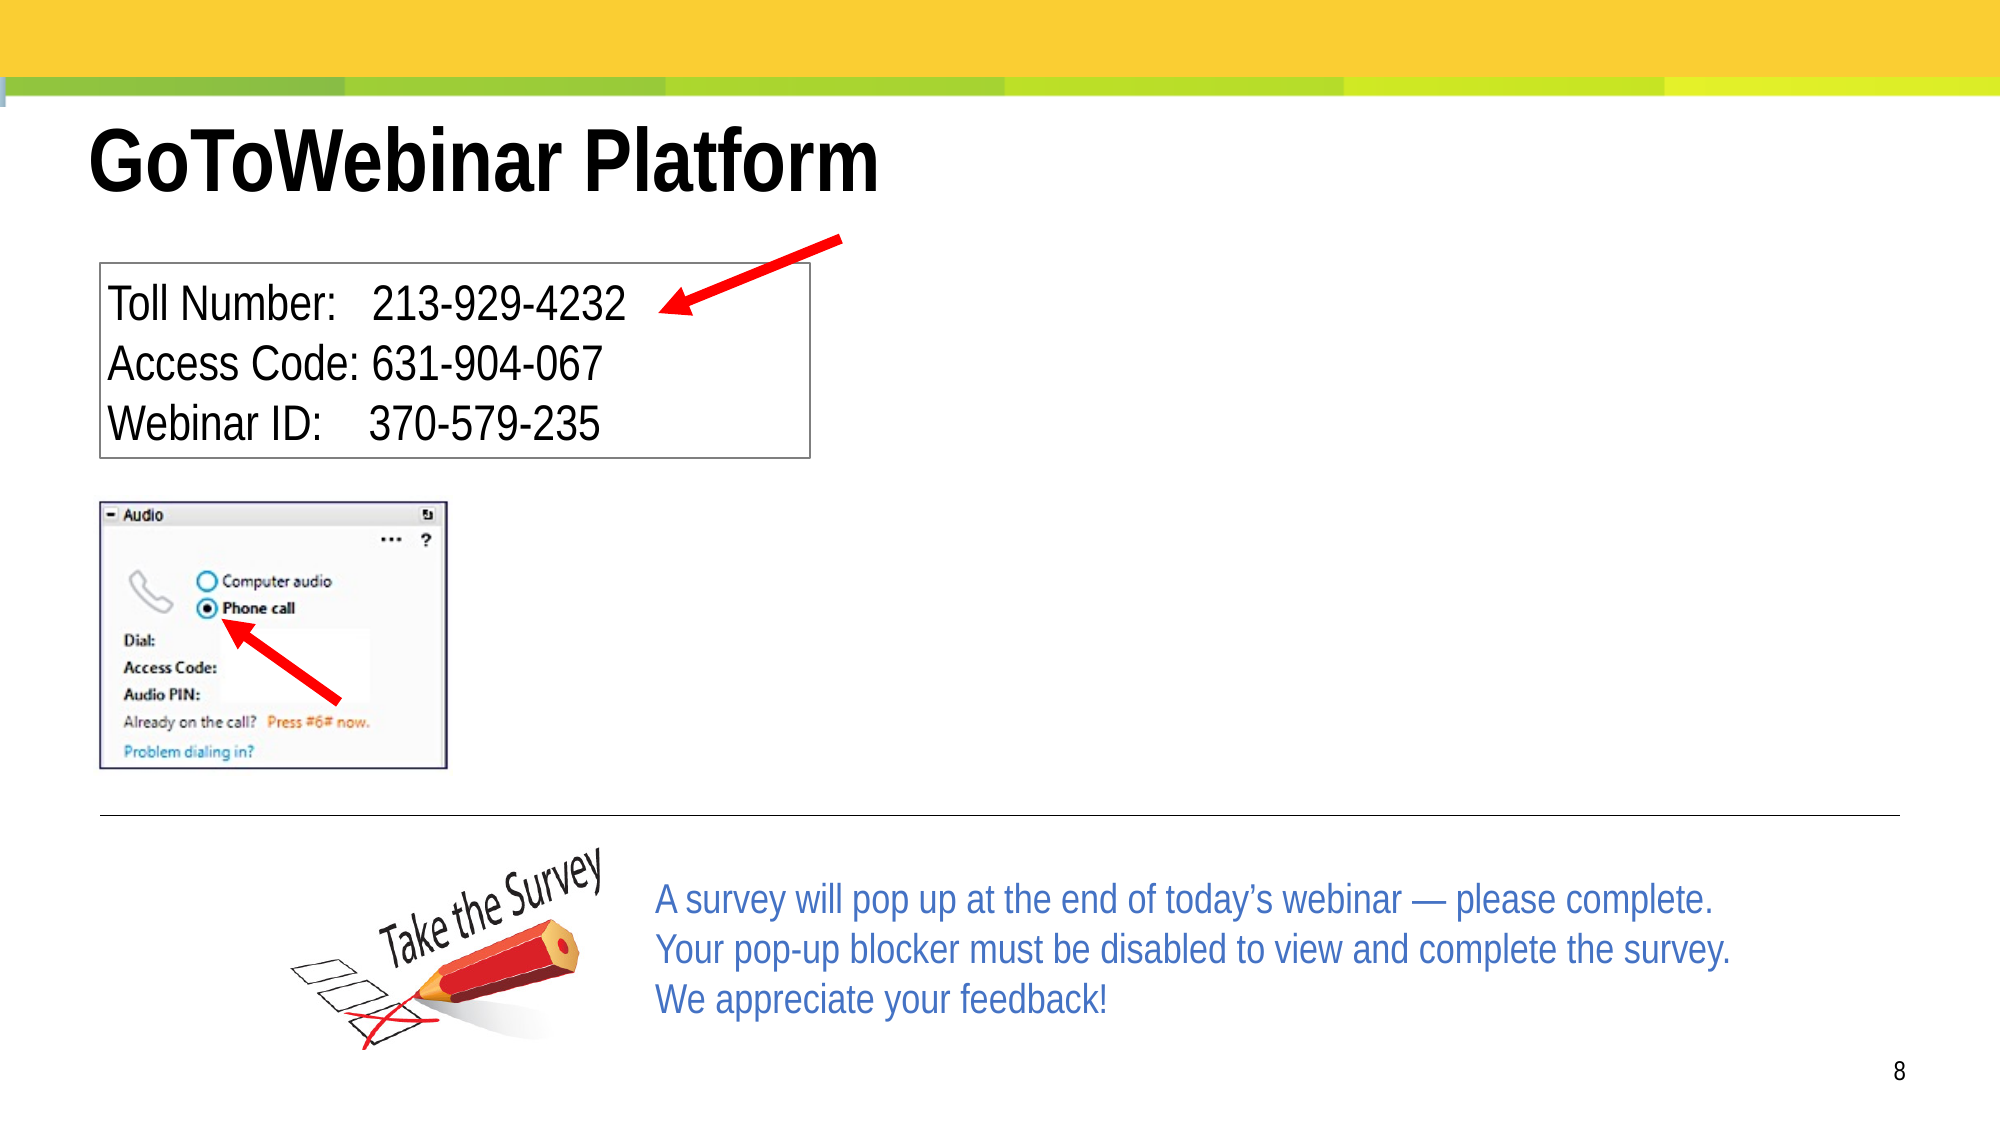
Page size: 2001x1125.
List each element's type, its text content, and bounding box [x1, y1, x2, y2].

text_box A survey will pop up at the end of today’s webinar — please complete. Your pop-up blocker must be disabled to view and complete the survey. We appreciate your feedback! [647, 864, 1760, 1029]
slide_number 8 [1870, 1046, 1914, 1094]
picture [93, 495, 453, 776]
text_box [658, 238, 841, 315]
picture [290, 847, 600, 1050]
title GoToWebinar Platform [80, 101, 1910, 225]
picture [0, 0, 2000, 107]
text_box Toll Number: 213-929-4232 Access Code: 631-904-067 Webinar ID: 370-579-235 [99, 263, 811, 458]
